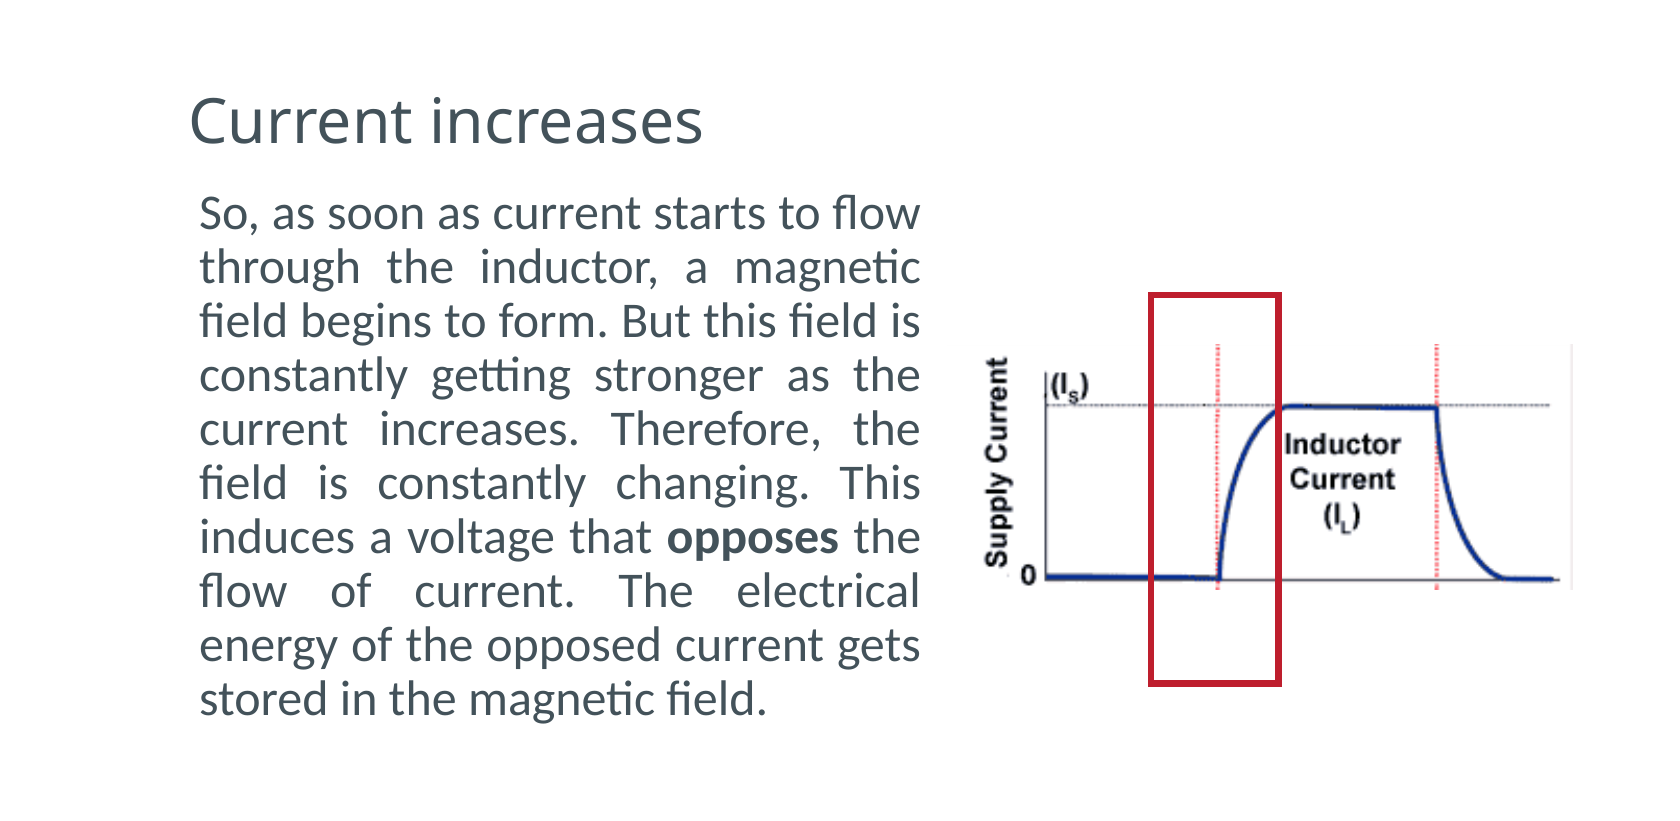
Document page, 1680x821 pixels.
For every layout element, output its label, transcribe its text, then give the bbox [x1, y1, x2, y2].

text_box [1150, 590, 1280, 685]
text_box [1150, 294, 1280, 344]
picture [947, 344, 1573, 590]
list So, as soon as current starts to flow through the inductor, a magnetic field begins to form. But this field is constantly getting stronger as the current increases. Therefore, the field is constantly changing. This induces a voltage that opposes the flow of current. The electrical energy of the opposed current gets stored in the magnetic field. [184, 179, 937, 743]
title Current increases [173, 43, 1433, 203]
